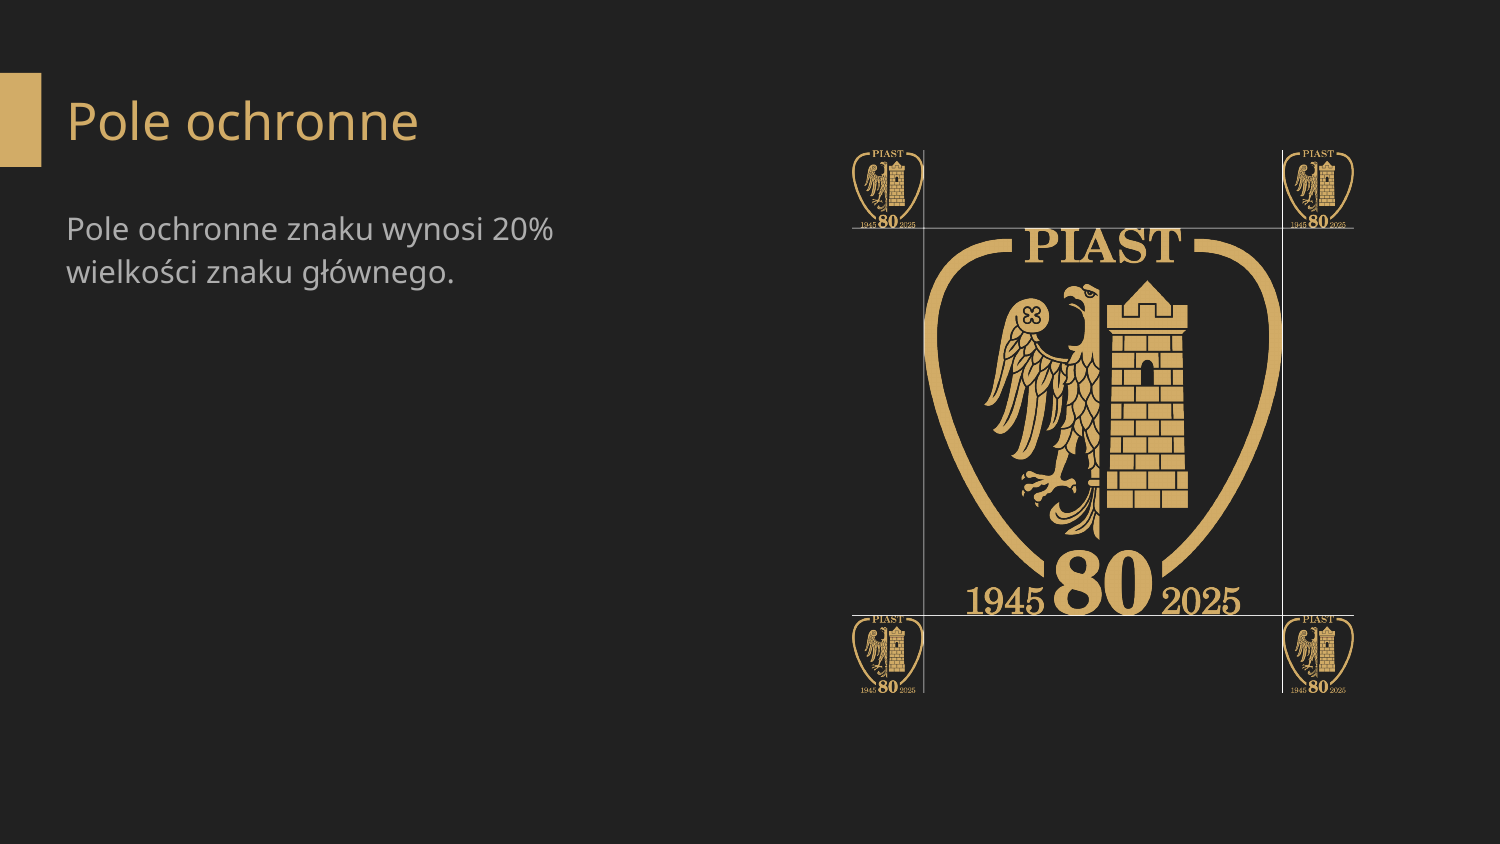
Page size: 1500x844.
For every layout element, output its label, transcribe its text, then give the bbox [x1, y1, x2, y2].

text_box [0, 72, 42, 167]
list Pole ochronne znaku wynosi 20% wielkości znaku głównego. [50, 188, 586, 750]
title Pole ochronne [50, 72, 1450, 168]
picture [851, 150, 1354, 694]
